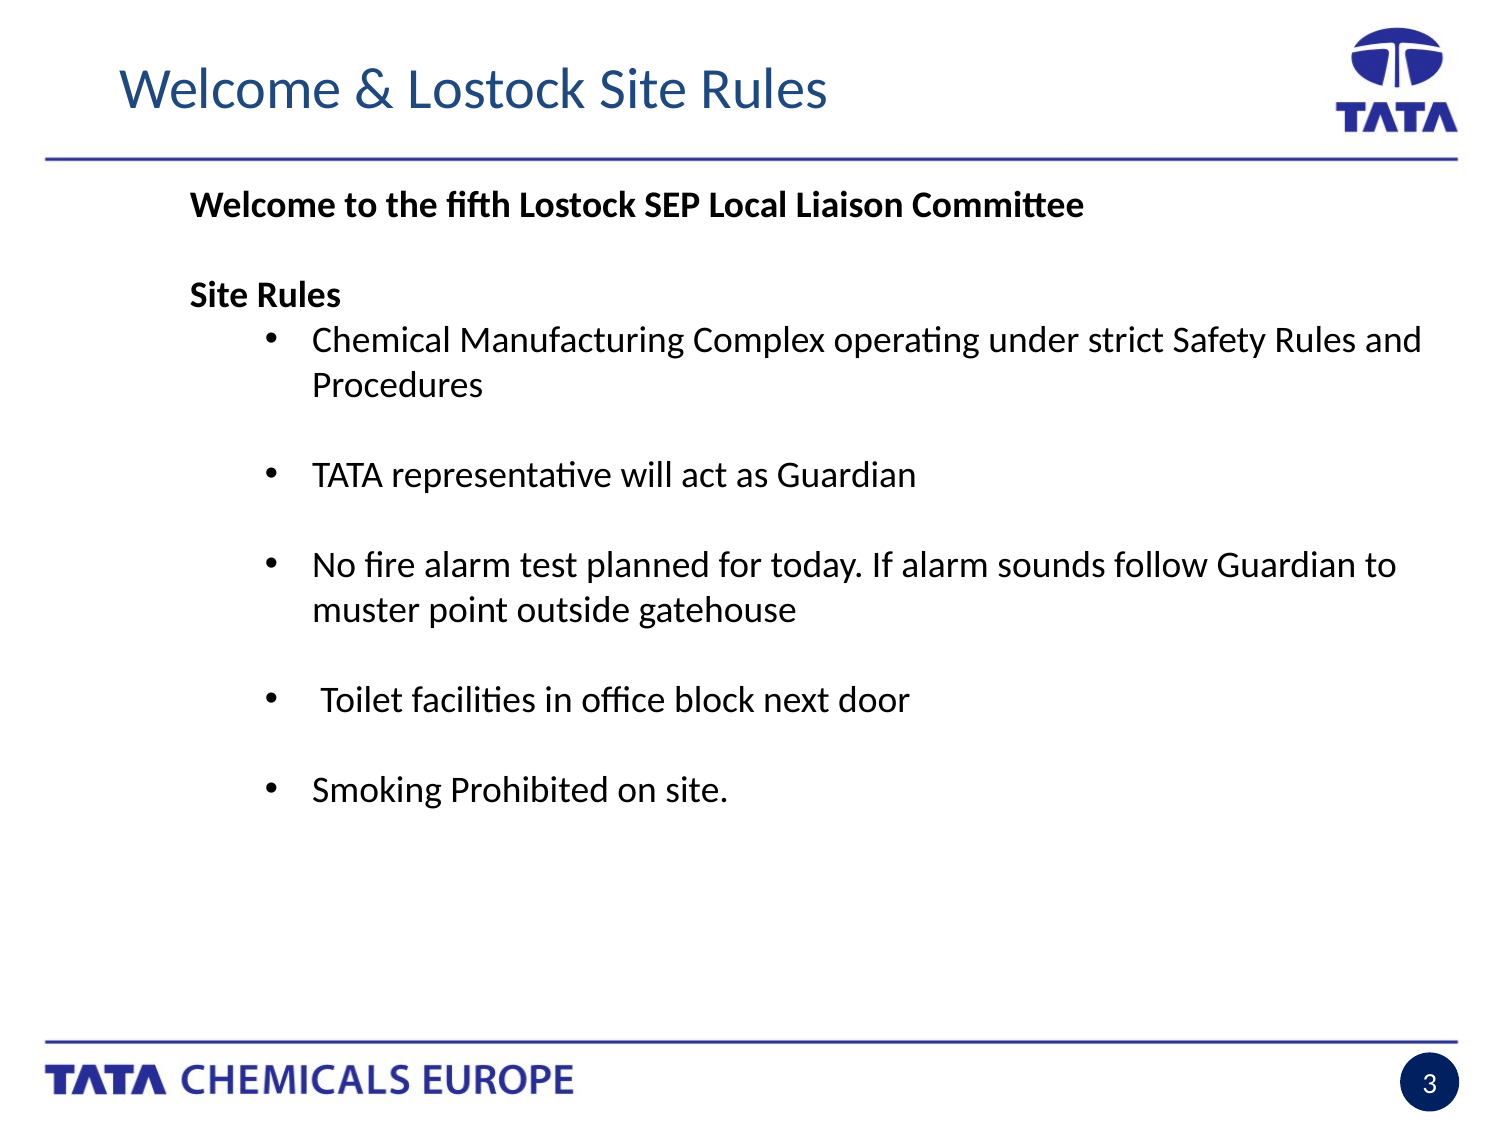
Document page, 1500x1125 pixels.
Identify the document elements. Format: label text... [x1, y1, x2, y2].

slide_number 3 [1400, 1052, 1460, 1112]
text_box Welcome to the fifth Lostock SEP Local Liaison Committee Site Rules Chemical Manufacturing Complex operating under strict Safety Rules and Procedures TATA representative will act as Guardian No fire alarm test planned for today. If alarm sounds follow Guardian to muster point outside gatehouse Toilet facilities in office block next door Smoking Prohibited on site. [100, 172, 1447, 998]
text_box Welcome & Lostock Site Rules [104, 42, 870, 128]
picture [12, 19, 1483, 1106]
